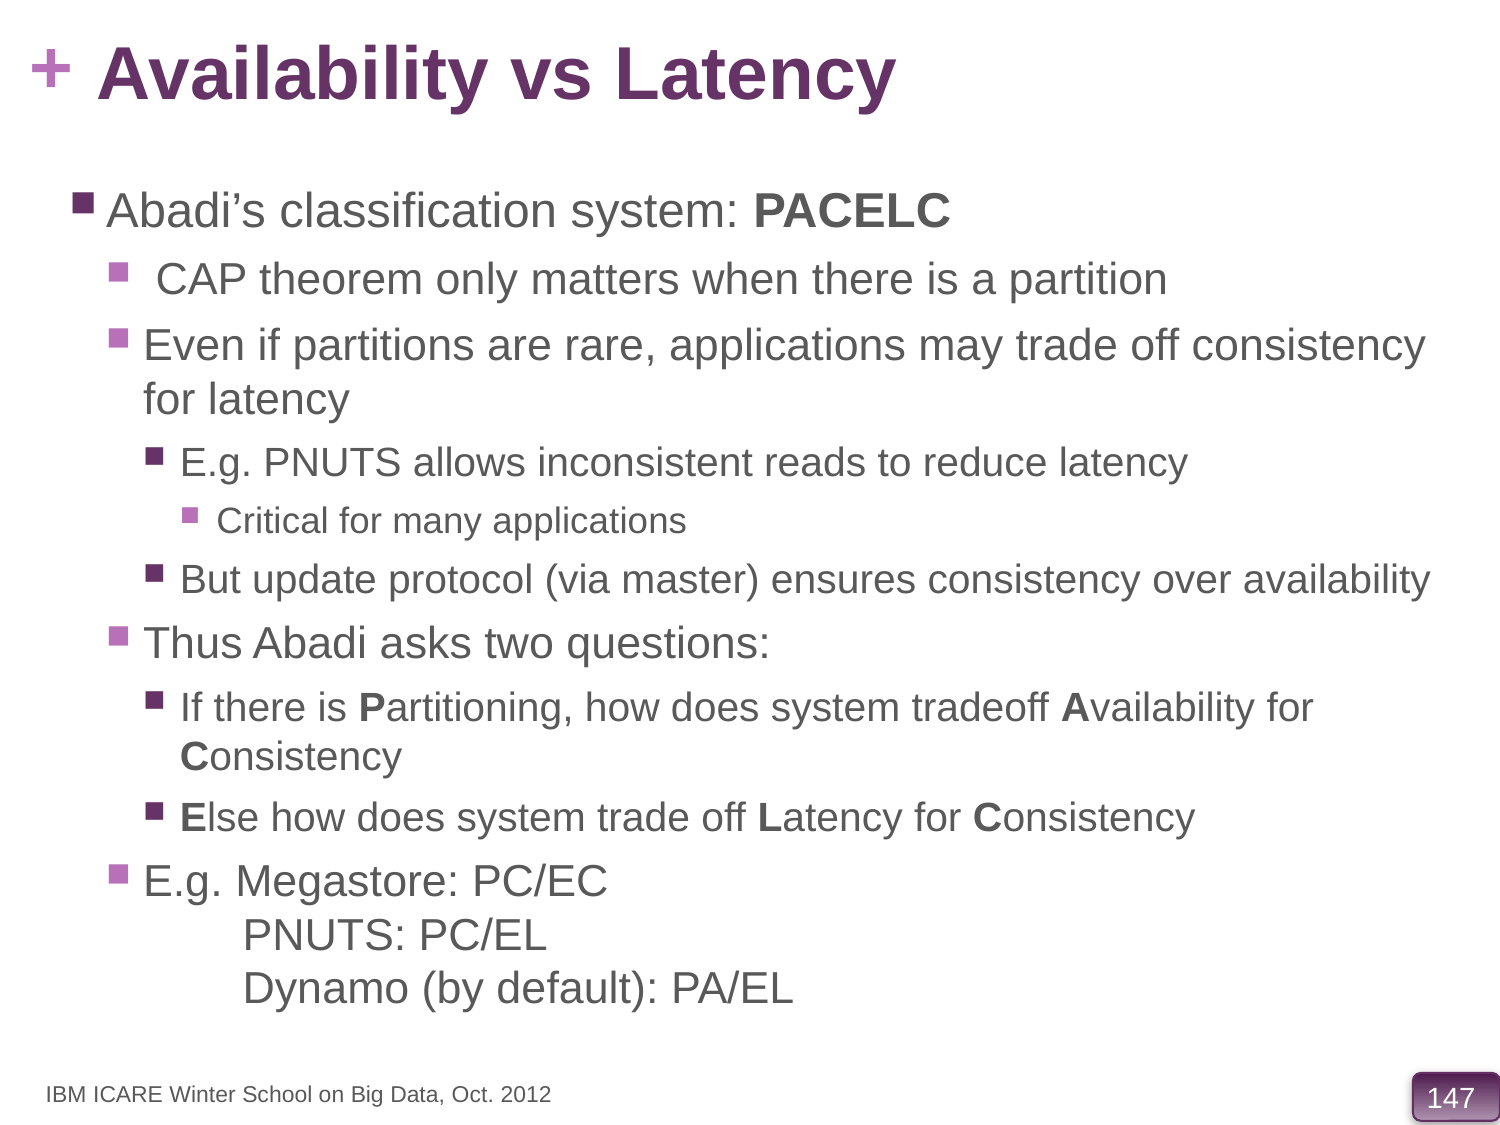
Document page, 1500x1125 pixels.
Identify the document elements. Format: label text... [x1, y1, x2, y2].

footer IBM ICARE Winter School on Big Data, Oct. 2012 [30, 1063, 1036, 1124]
list Abadi’s classification system: PACELC CAP theorem only matters when there is a partition Even if partitions are rare, applications may trade off consistency for latency E.g. PNUTS allows inconsistent reads to reduce latency Critical for many applications But update protocol (via master) ensures consistency over availability Thus Abadi asks two questions: If there is Partitioning, how does system tradeoff Availability for Consistency Else how does system trade off Latency for Consistency E.g. Megastore: PC/EC PNUTS: PC/EL Dynamo (by default): PA/EL [54, 171, 1459, 1057]
title Availability vs Latency [81, 17, 1322, 171]
